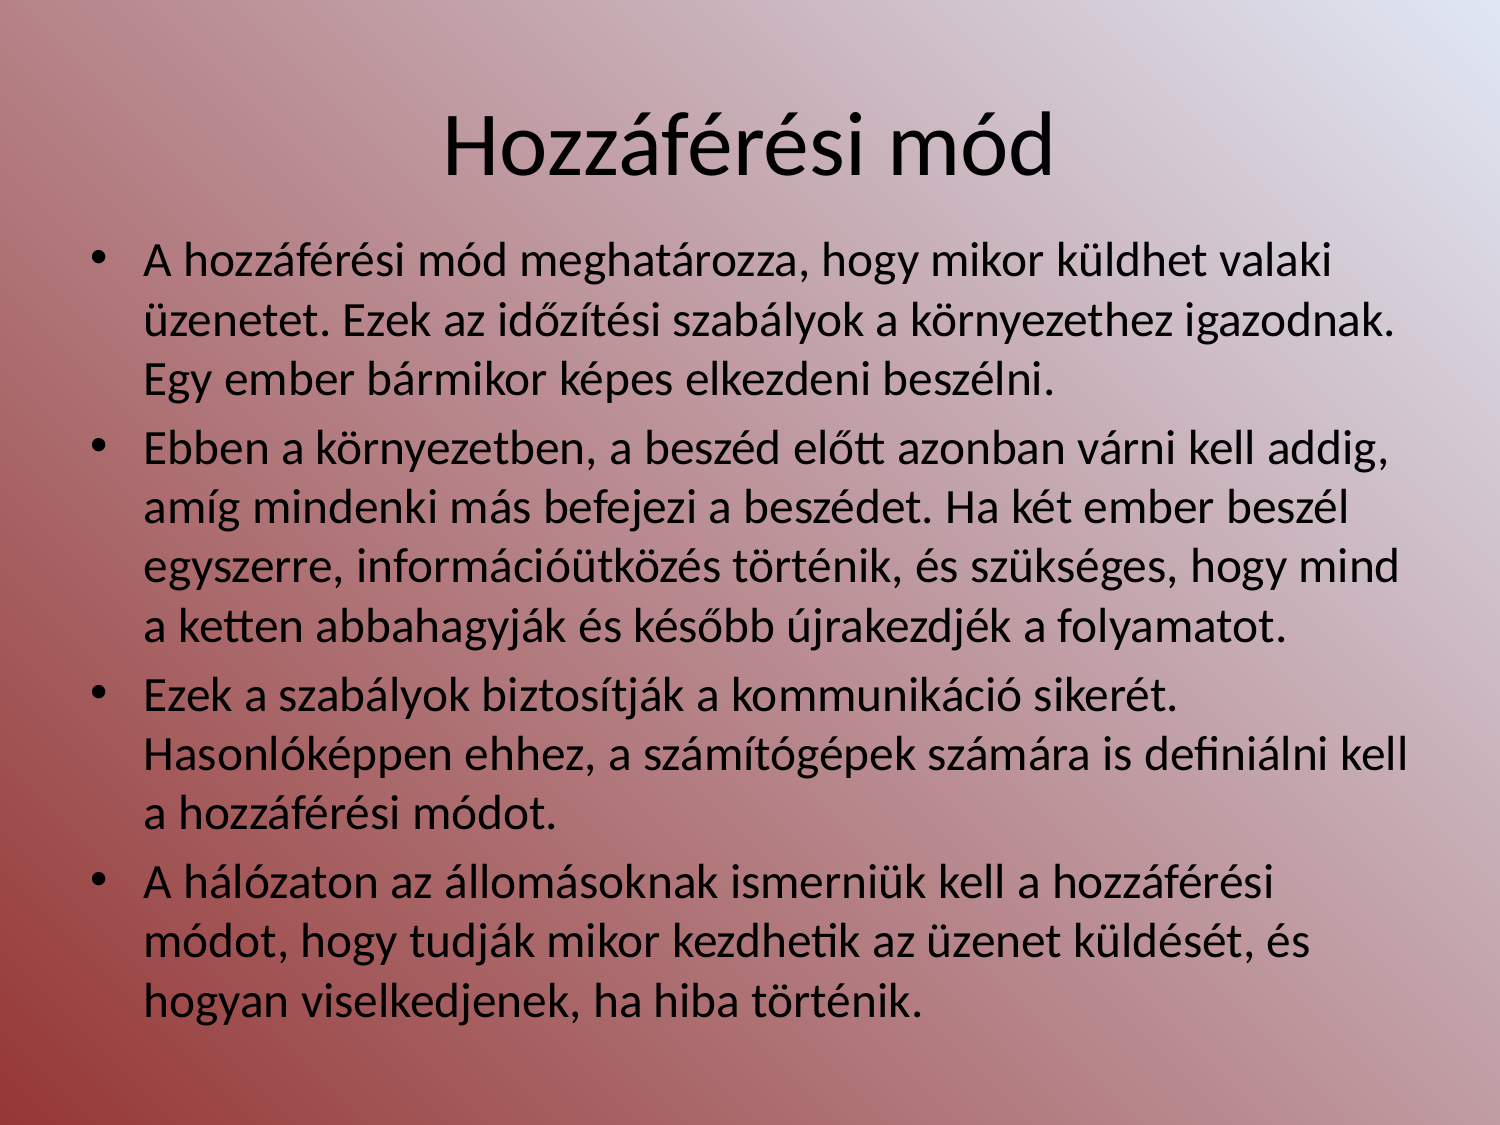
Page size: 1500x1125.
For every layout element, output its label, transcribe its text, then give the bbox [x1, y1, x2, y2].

list A hozzáférési mód meghatározza, hogy mikor küldhet valaki üzenetet. Ezek az időzítési szabályok a környezethez igazodnak. Egy ember bármikor képes elkezdeni beszélni. Ebben a környezetben, a beszéd előtt azonban várni kell addig, amíg mindenki más befejezi a beszédet. Ha két ember beszél egyszerre, információütközés történik, és szükséges, hogy mind a ketten abbahagyják és később újrakezdjék a folyamatot. Ezek a szabályok biztosítják a kommunikáció sikerét. Hasonlóképpen ehhez, a számítógépek számára is definiálni kell a hozzáférési módot. A hálózaton az állomásoknak ismerniük kell a hozzáférési módot, hogy tudják mikor kezdhetik az üzenet küldését, és hogyan viselkedjenek, ha hiba történik. [75, 219, 1425, 1047]
title Hozzáférési mód [75, 45, 1425, 219]
